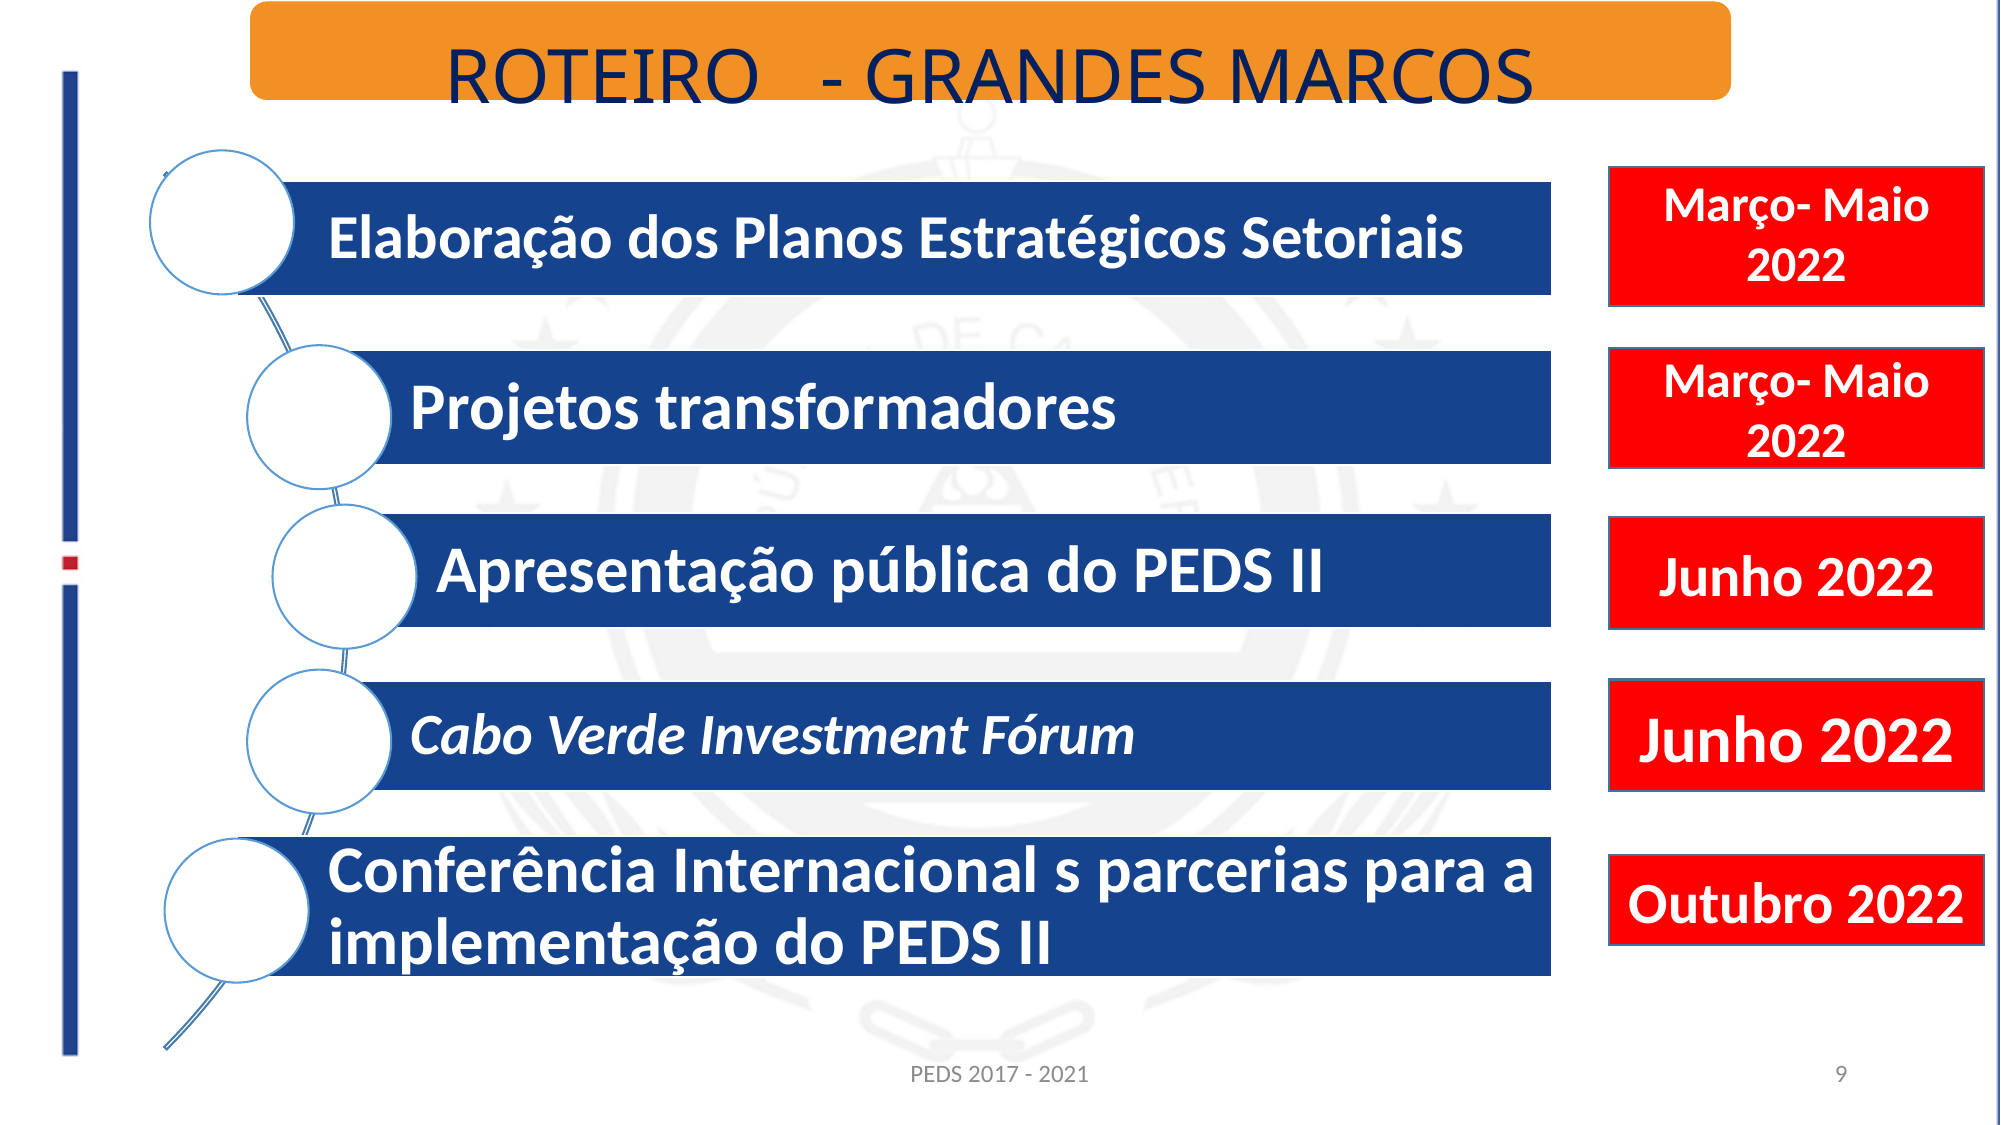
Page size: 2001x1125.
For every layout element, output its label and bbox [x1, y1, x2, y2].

text_box [149, 150, 1565, 1072]
picture [9, 0, 2000, 1125]
